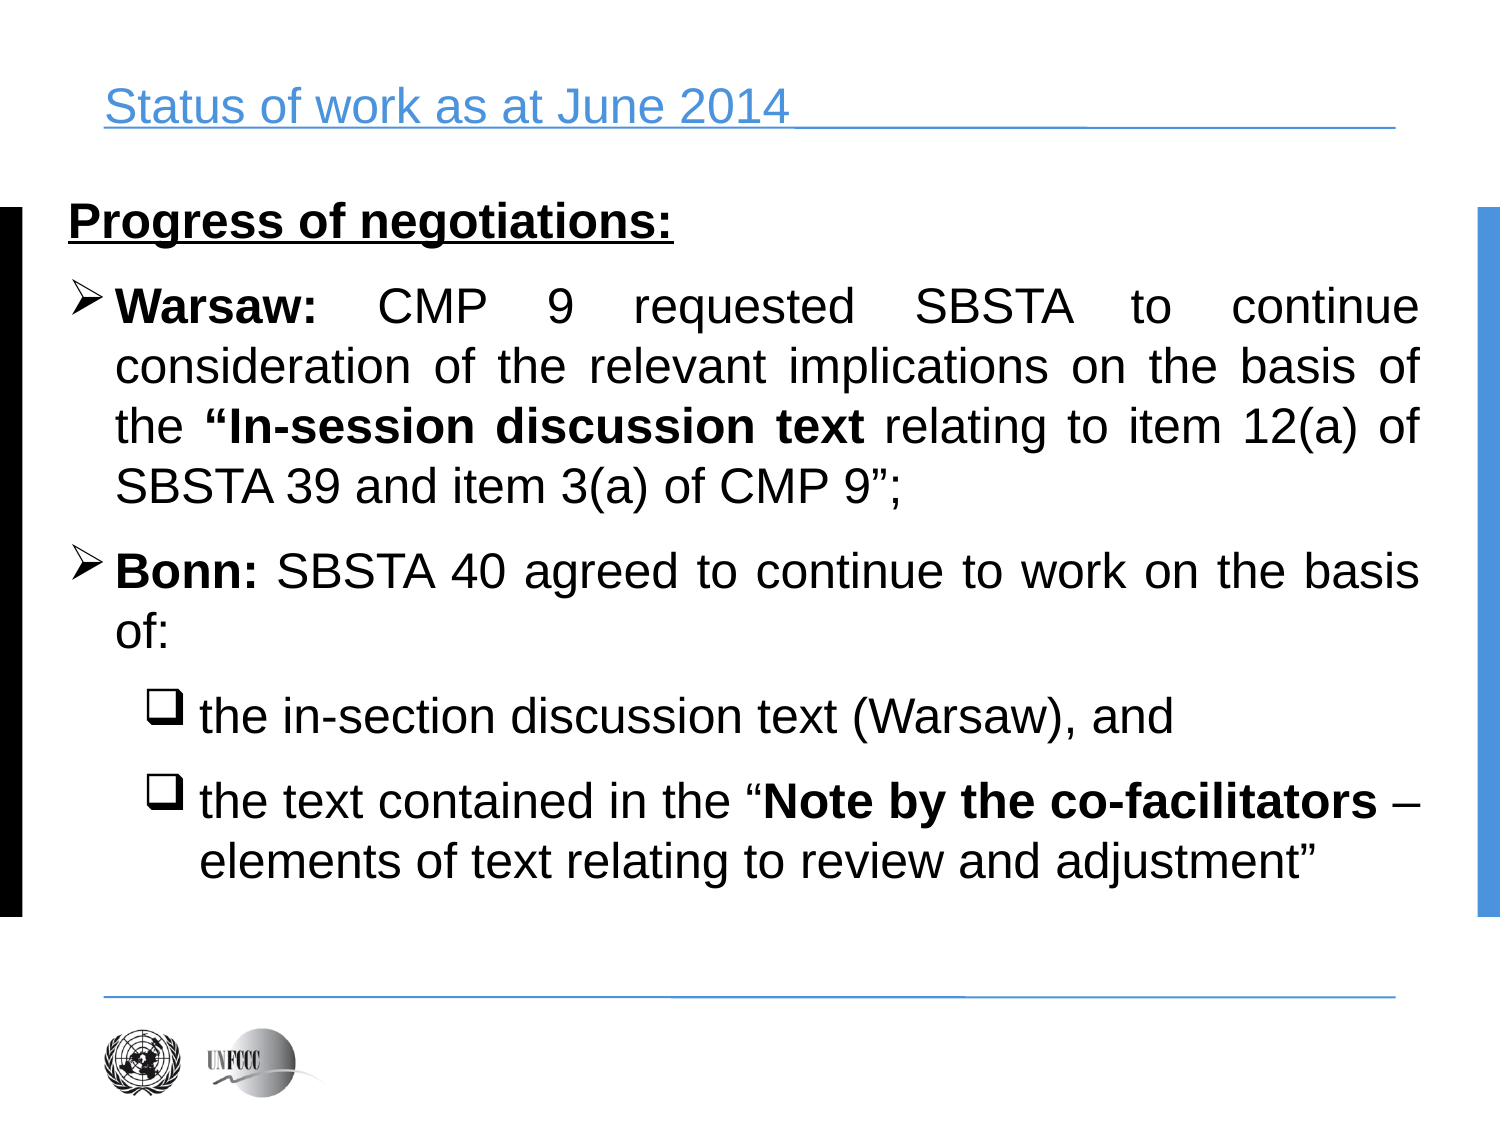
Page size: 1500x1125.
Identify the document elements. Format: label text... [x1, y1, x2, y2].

picture [104, 1027, 327, 1098]
text_box Progress of negotiations: Warsaw: CMP 9 requested SBSTA to continue consideration of the relevant implications on the basis of the “In-session discussion text relating to item 12(a) of SBSTA 39 and item 3(a) of CMP 9”; Bonn: SBSTA 40 agreed to continue to work on the basis of: the in-section discussion text (Warsaw), and the text contained in the “Note by the co-facilitators – elements of text relating to review and adjustment” [53, 181, 1436, 896]
title Status of work as at June 2014 [104, 50, 1396, 126]
